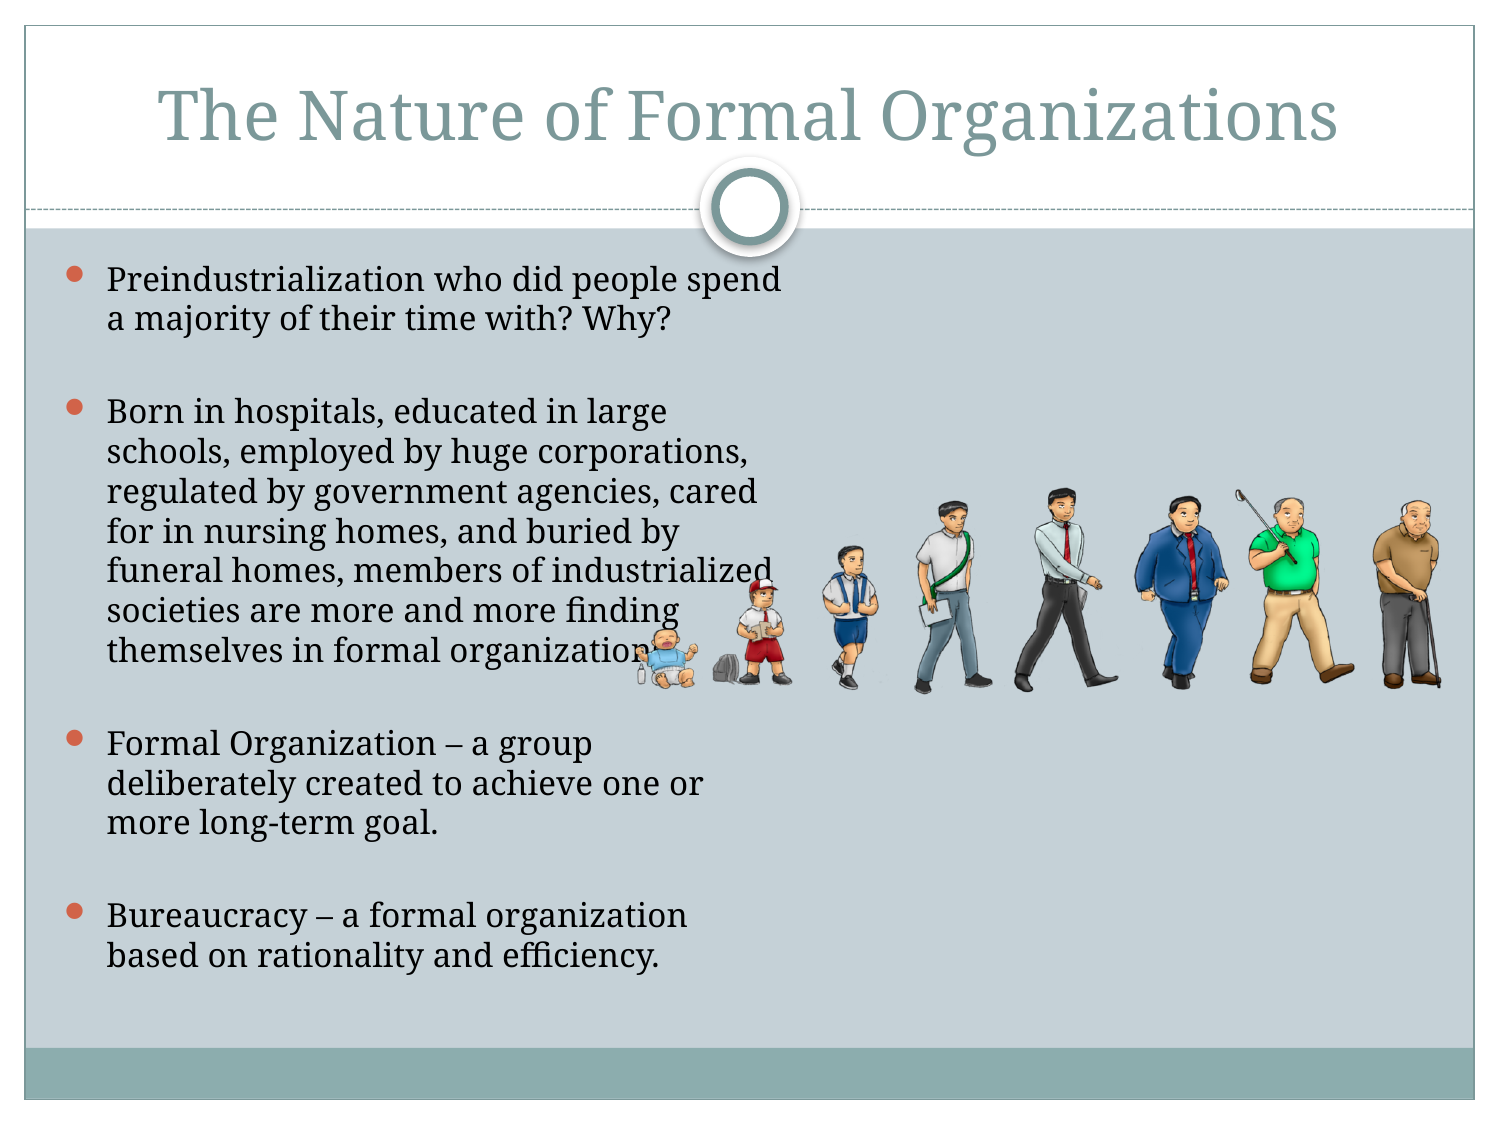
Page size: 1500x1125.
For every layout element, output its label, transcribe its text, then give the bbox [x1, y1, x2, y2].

picture [578, 431, 1488, 763]
title The Nature of Formal Organizations [49, 37, 1450, 162]
list Preindustrialization who did people spend a majority of their time with? Why? Born in hospitals, educated in large schools, employed by huge corporations, regulated by government agencies, cared for in nursing homes, and buried by funeral homes, members of industrialized societies are more and more finding themselves in formal organizations. Formal Organization – a group deliberately created to achieve one or more long-term goal. Bureaucracy – a formal organization based on rationality and efficiency. [49, 250, 800, 1001]
